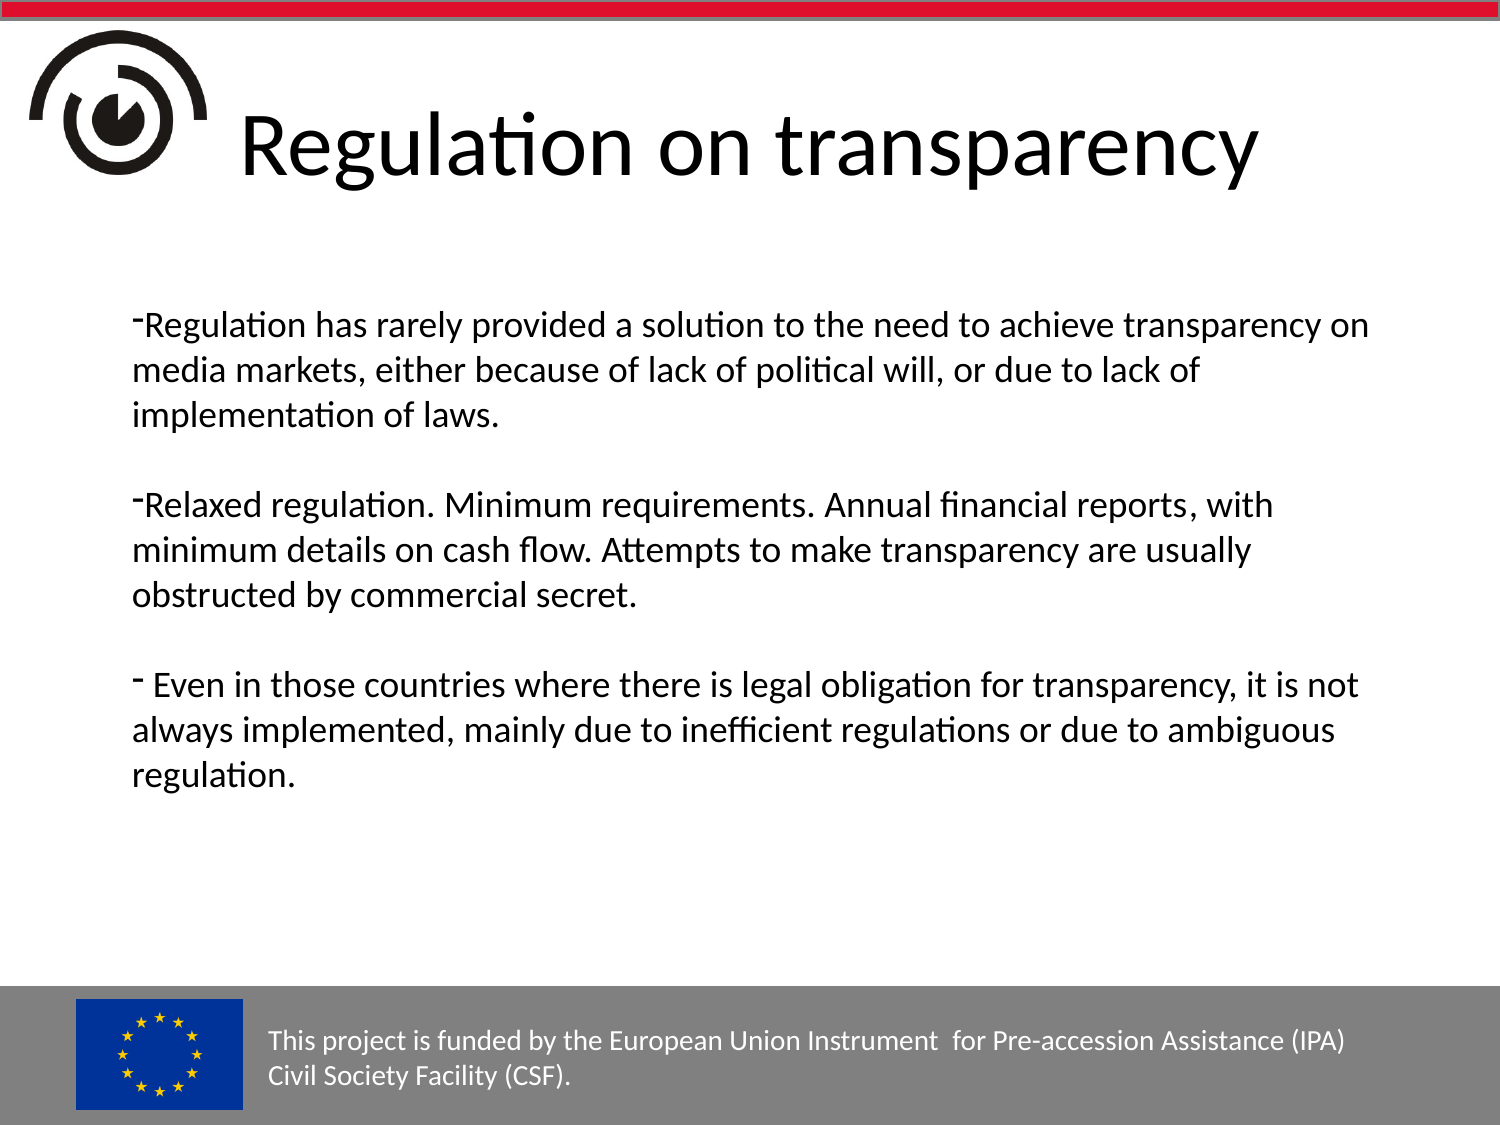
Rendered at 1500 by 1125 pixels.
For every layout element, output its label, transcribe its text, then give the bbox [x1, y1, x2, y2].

title Regulation on transparency [75, 45, 1425, 233]
text_box [0, 0, 1500, 21]
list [29, 30, 208, 175]
text_box Regulation has rarely provided a solution to the need to achieve transparency on media markets, either because of lack of political will, or due to lack of implementation of laws. Relaxed regulation. Minimum requirements. Annual financial reports, with minimum details on cash flow. Attempts to make transparency are usually obstructed by commercial secret. Even in those countries where there is legal obligation for transparency, it is not always implemented, mainly due to inefficient regulations or due to ambiguous regulation. [117, 292, 1418, 848]
picture [76, 999, 243, 1110]
text_box This project is funded by the European Union Instrument for Pre-accession Assistance (IPA) Civil Society Facility (CSF). [0, 986, 1500, 1125]
